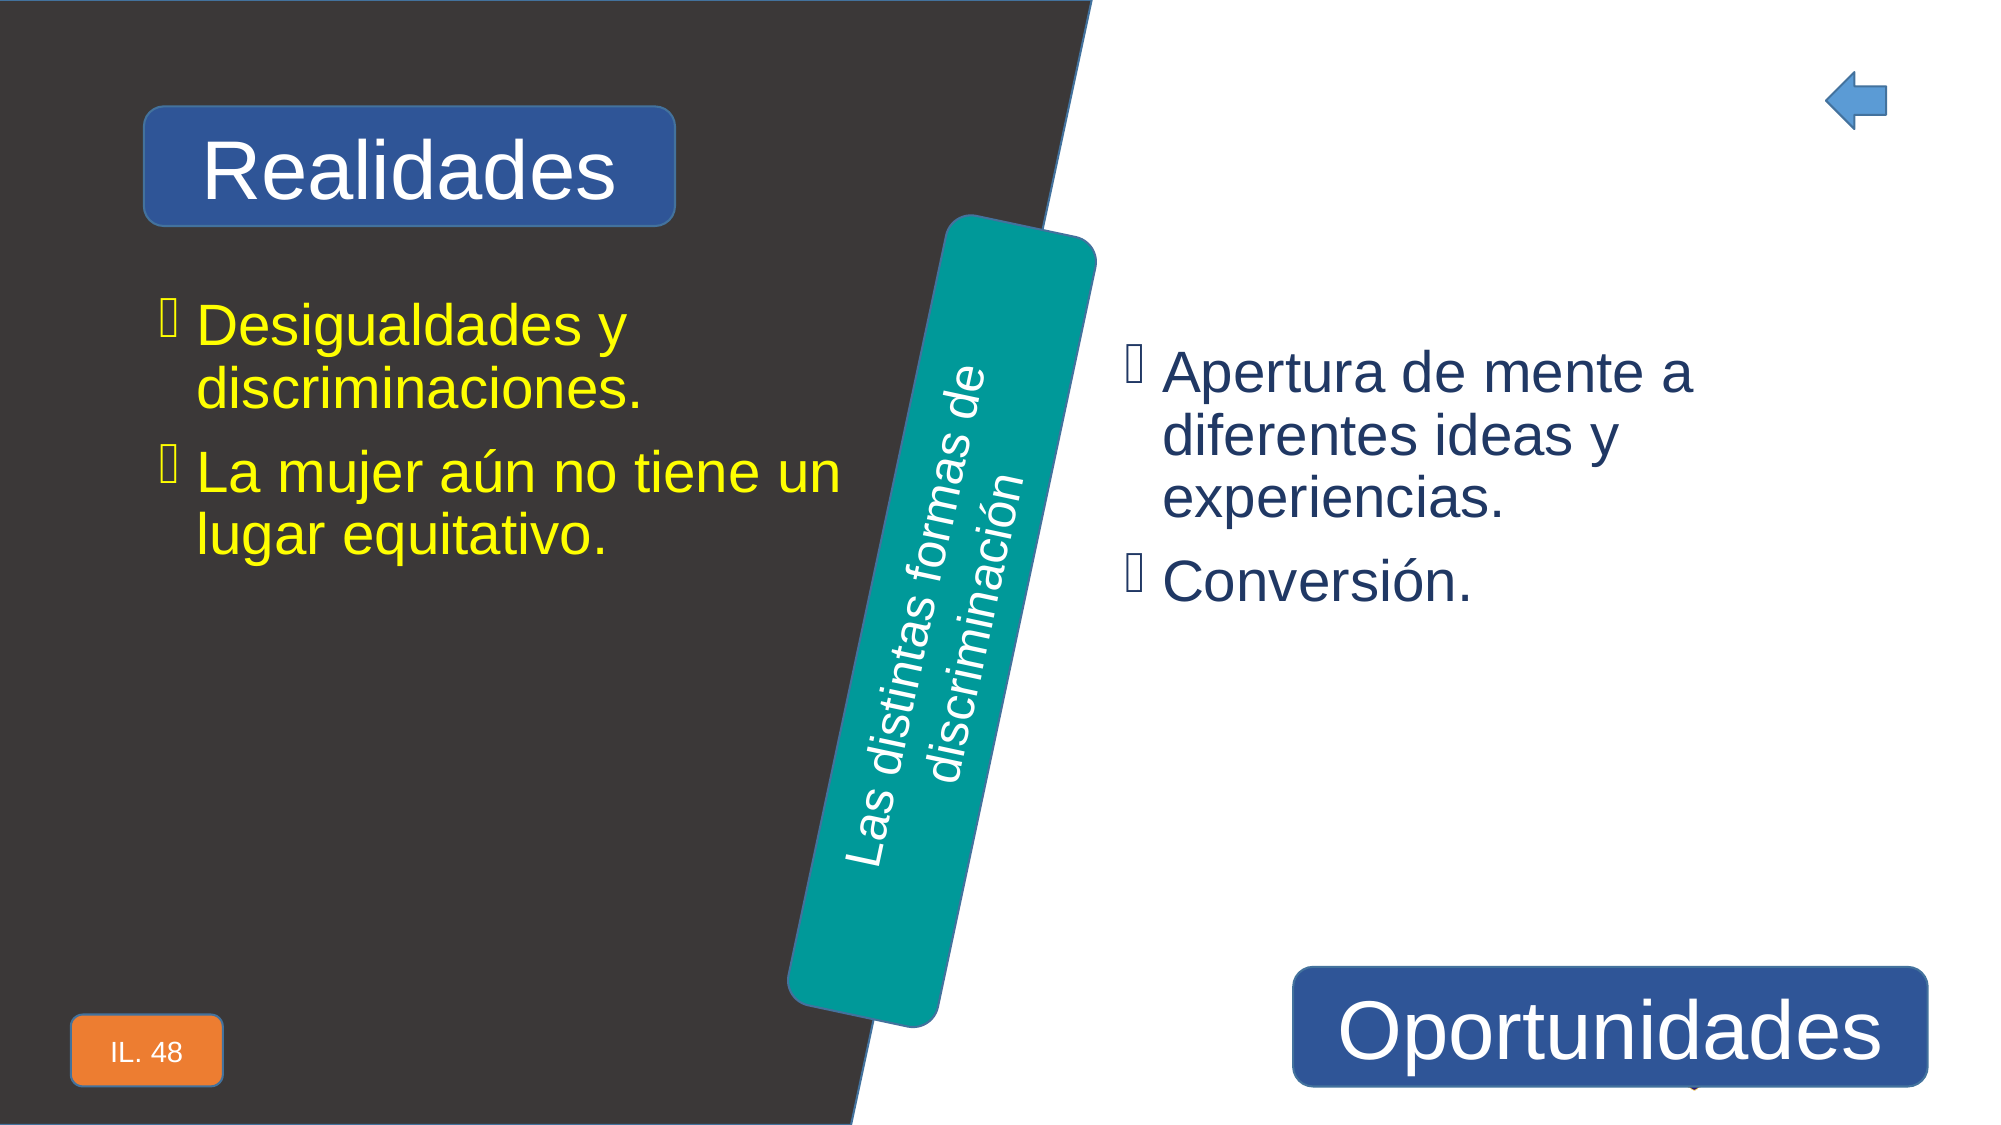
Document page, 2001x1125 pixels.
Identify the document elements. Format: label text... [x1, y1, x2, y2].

text_box Realidades [142, 105, 677, 228]
text_box Las distintas formas de discriminación [786, 214, 1097, 1029]
text_box [1825, 71, 1888, 130]
picture [1674, 1088, 1851, 1092]
text_box Apertura de mente a diferentes ideas y experiencias. Conversión. [1109, 334, 1827, 922]
text_box [0, 0, 1093, 1125]
list Desigualdades y discriminaciones. La mujer aún no tiene un lugar equitativo. [143, 287, 862, 986]
text_box Oportunidades [1292, 965, 1929, 1088]
text_box IL. 48 [69, 1013, 224, 1088]
